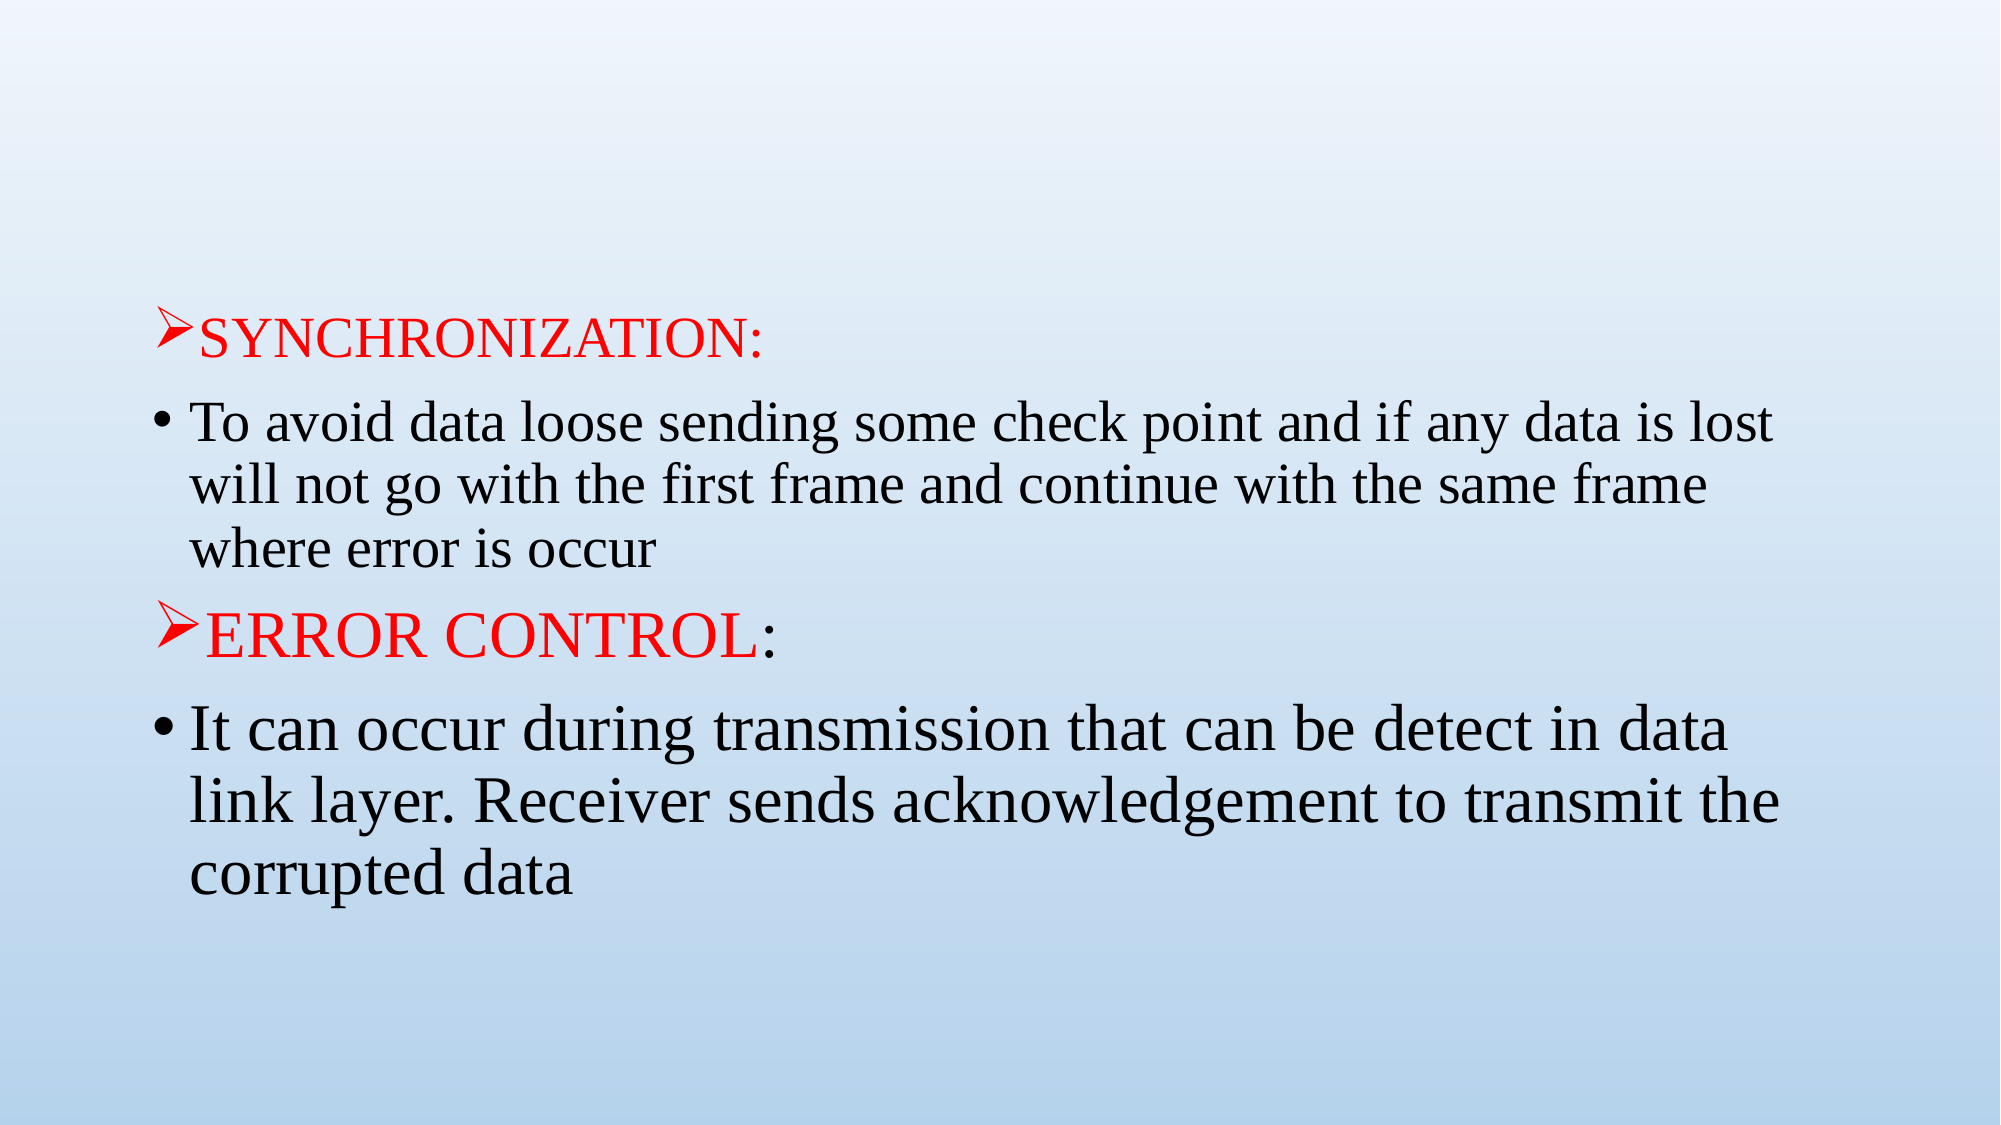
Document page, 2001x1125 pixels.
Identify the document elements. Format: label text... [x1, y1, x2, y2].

list SYNCHRONIZATION: To avoid data loose sending some check point and if any data is lost will not go with the first frame and continue with the same frame where error is occur ERROR CONTROL: It can occur during transmission that can be detect in data link layer. Receiver sends acknowledgement to transmit the corrupted data [137, 299, 1863, 1014]
